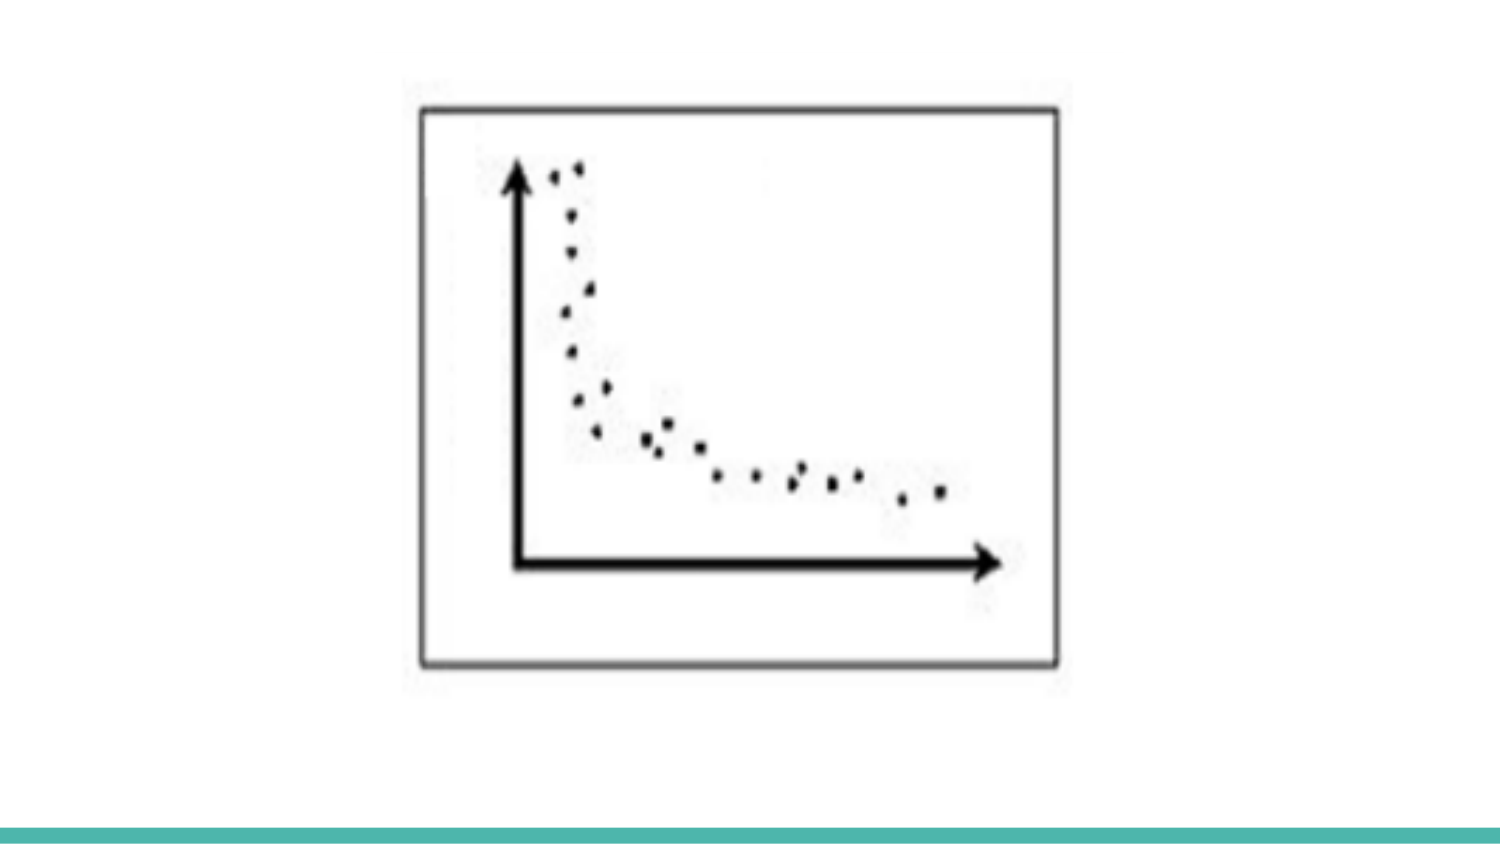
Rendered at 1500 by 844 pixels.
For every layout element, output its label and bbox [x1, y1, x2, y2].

picture [375, 51, 1125, 707]
